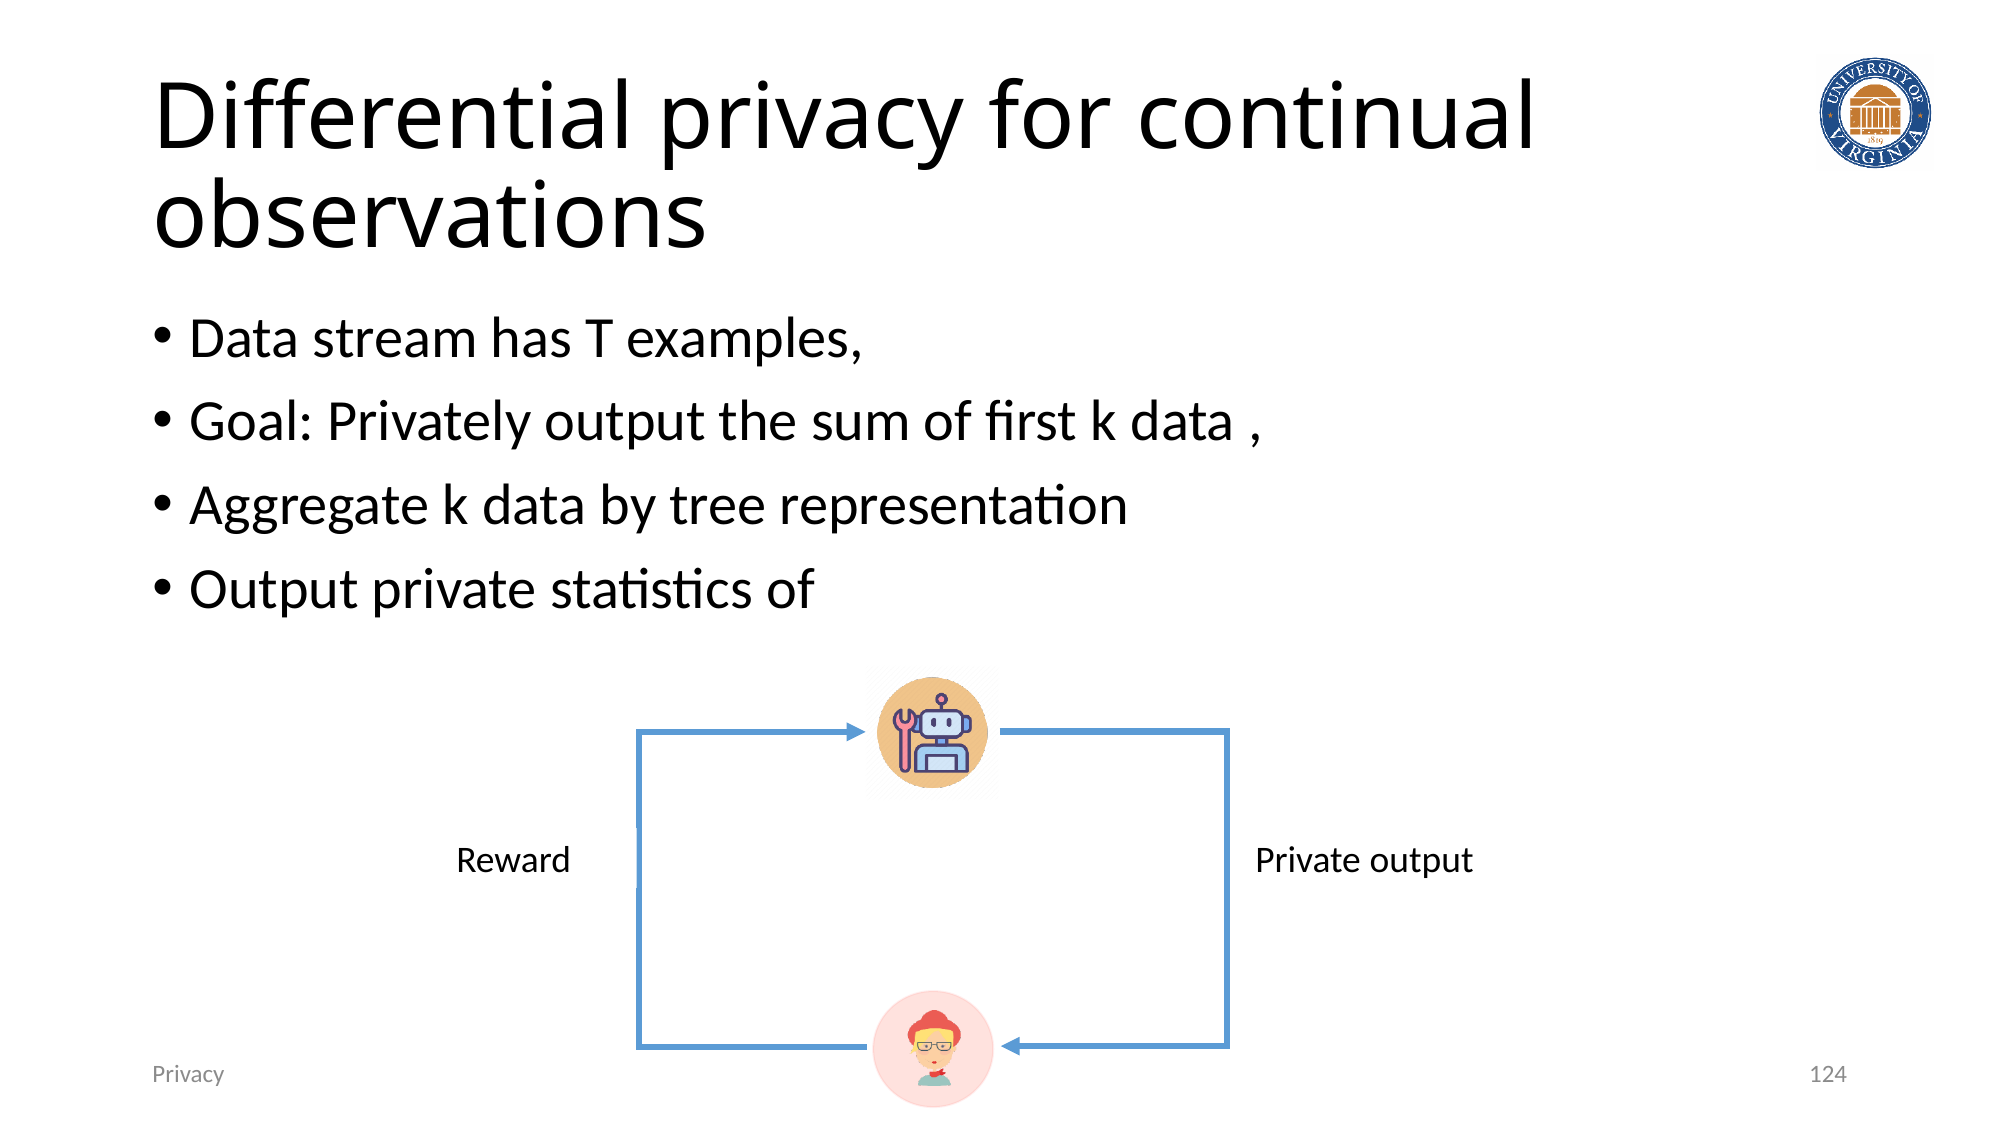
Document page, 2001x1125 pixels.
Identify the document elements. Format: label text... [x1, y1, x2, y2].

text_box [441, 664, 1517, 1108]
title Differential privacy for continual observations [137, 59, 1863, 278]
slide_number 124 [1517, 1042, 1863, 1103]
picture [1816, 54, 1934, 171]
slide_number Privacy [137, 1042, 441, 1103]
